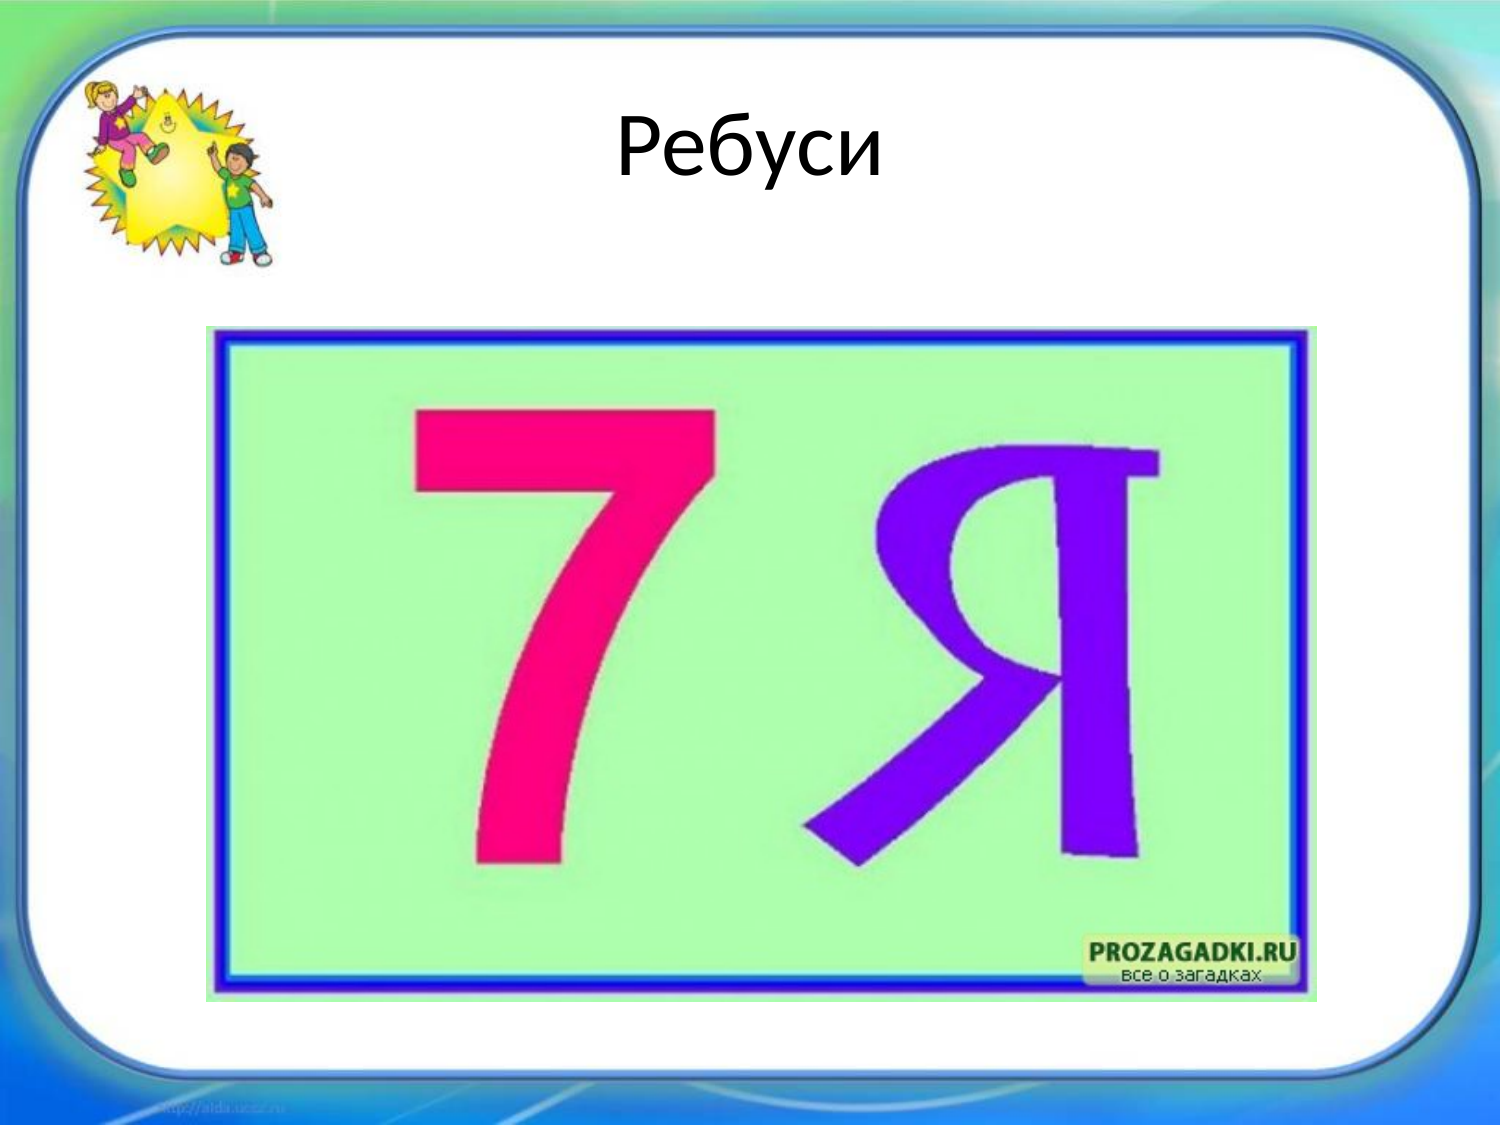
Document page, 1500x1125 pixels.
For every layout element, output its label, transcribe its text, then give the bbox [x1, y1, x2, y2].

title Ребуси [75, 45, 1425, 233]
picture [0, 0, 1500, 1125]
